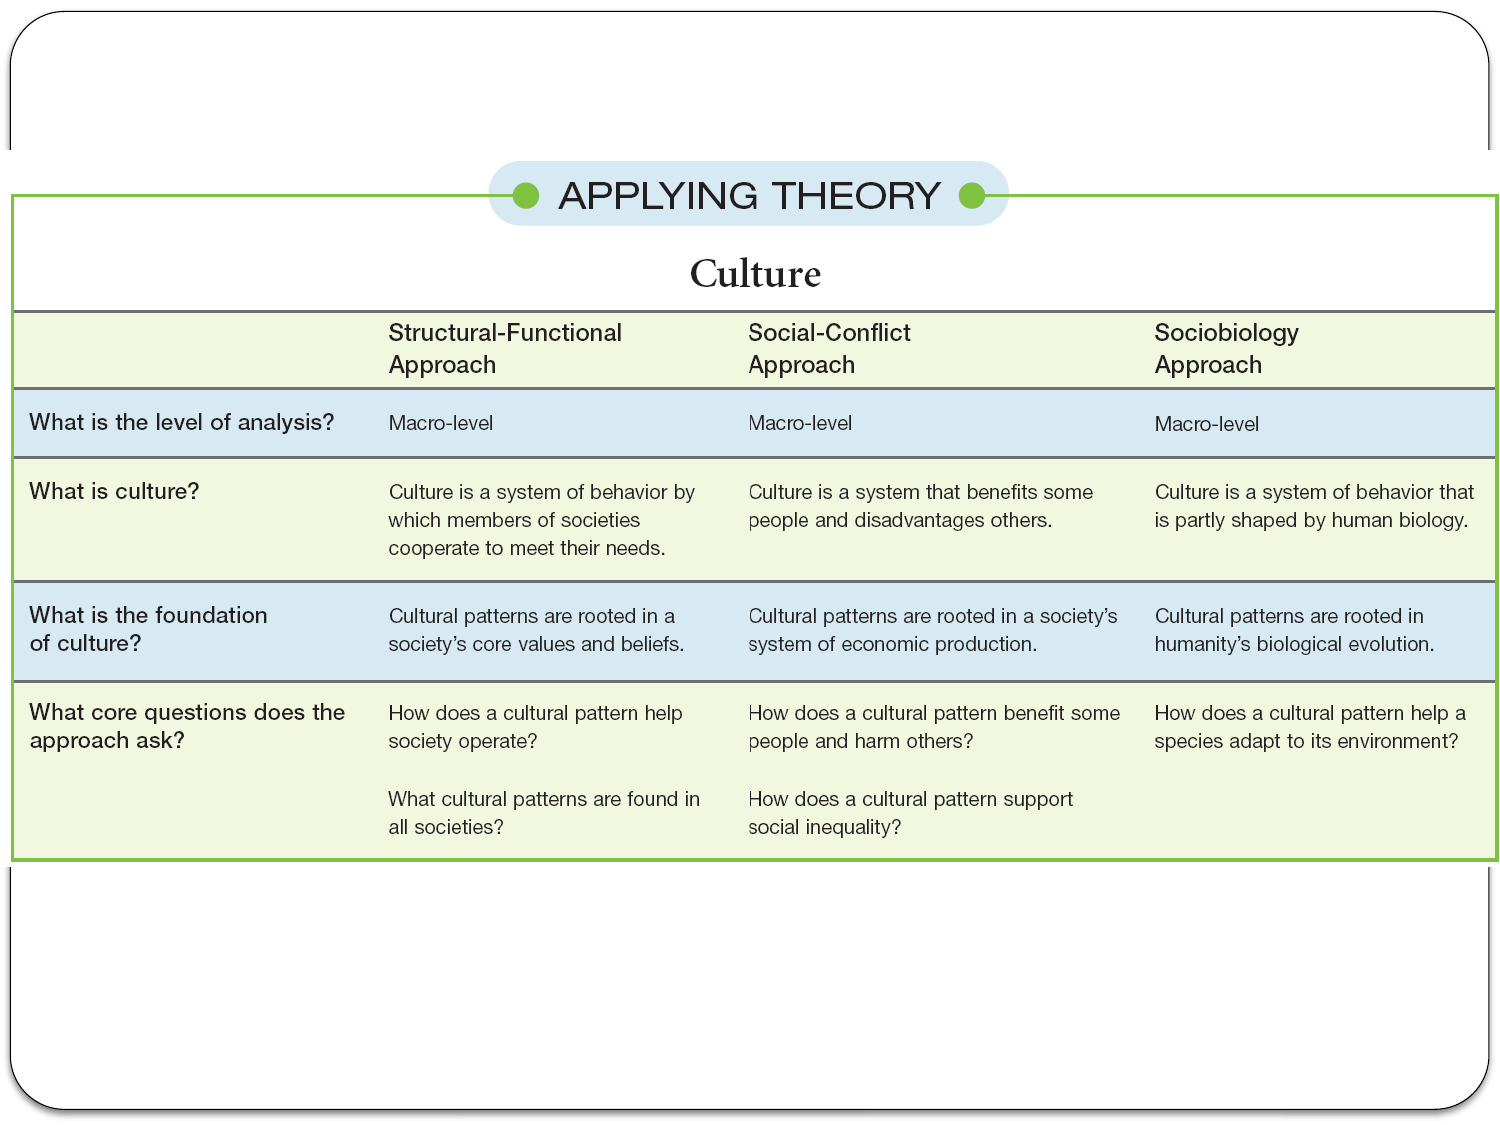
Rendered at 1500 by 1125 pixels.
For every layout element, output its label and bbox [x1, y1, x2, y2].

picture [0, 149, 1500, 867]
